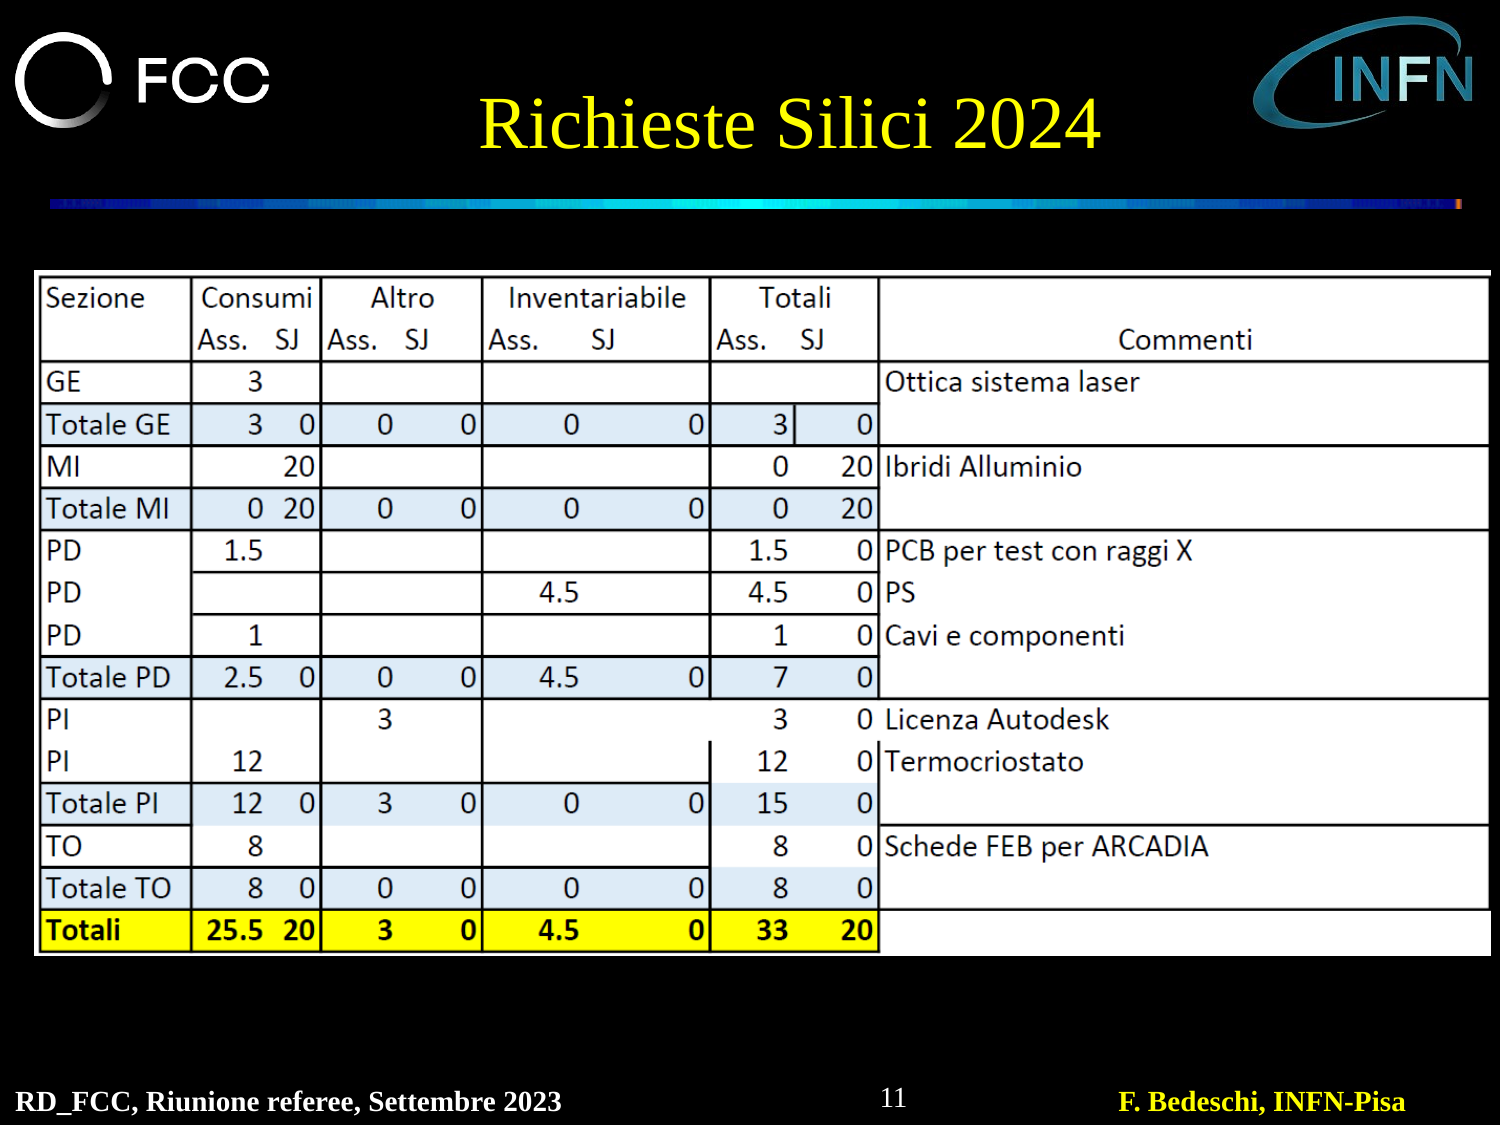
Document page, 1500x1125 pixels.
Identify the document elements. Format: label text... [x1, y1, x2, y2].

title Richieste Silici 2024 [268, 62, 1313, 175]
picture [587, 199, 914, 209]
picture [536, 199, 584, 209]
picture [15, 32, 269, 128]
slide_number RD_FCC, Riunione referee, Settembre 2023 [0, 1074, 717, 1125]
picture [1127, 199, 1462, 209]
picture [34, 270, 1491, 957]
picture [50, 199, 376, 209]
slide_number 11 [785, 1070, 923, 1125]
footer F. Bedeschi, INFN-Pisa [1025, 1074, 1500, 1125]
picture [918, 199, 967, 209]
picture [1247, 13, 1500, 130]
